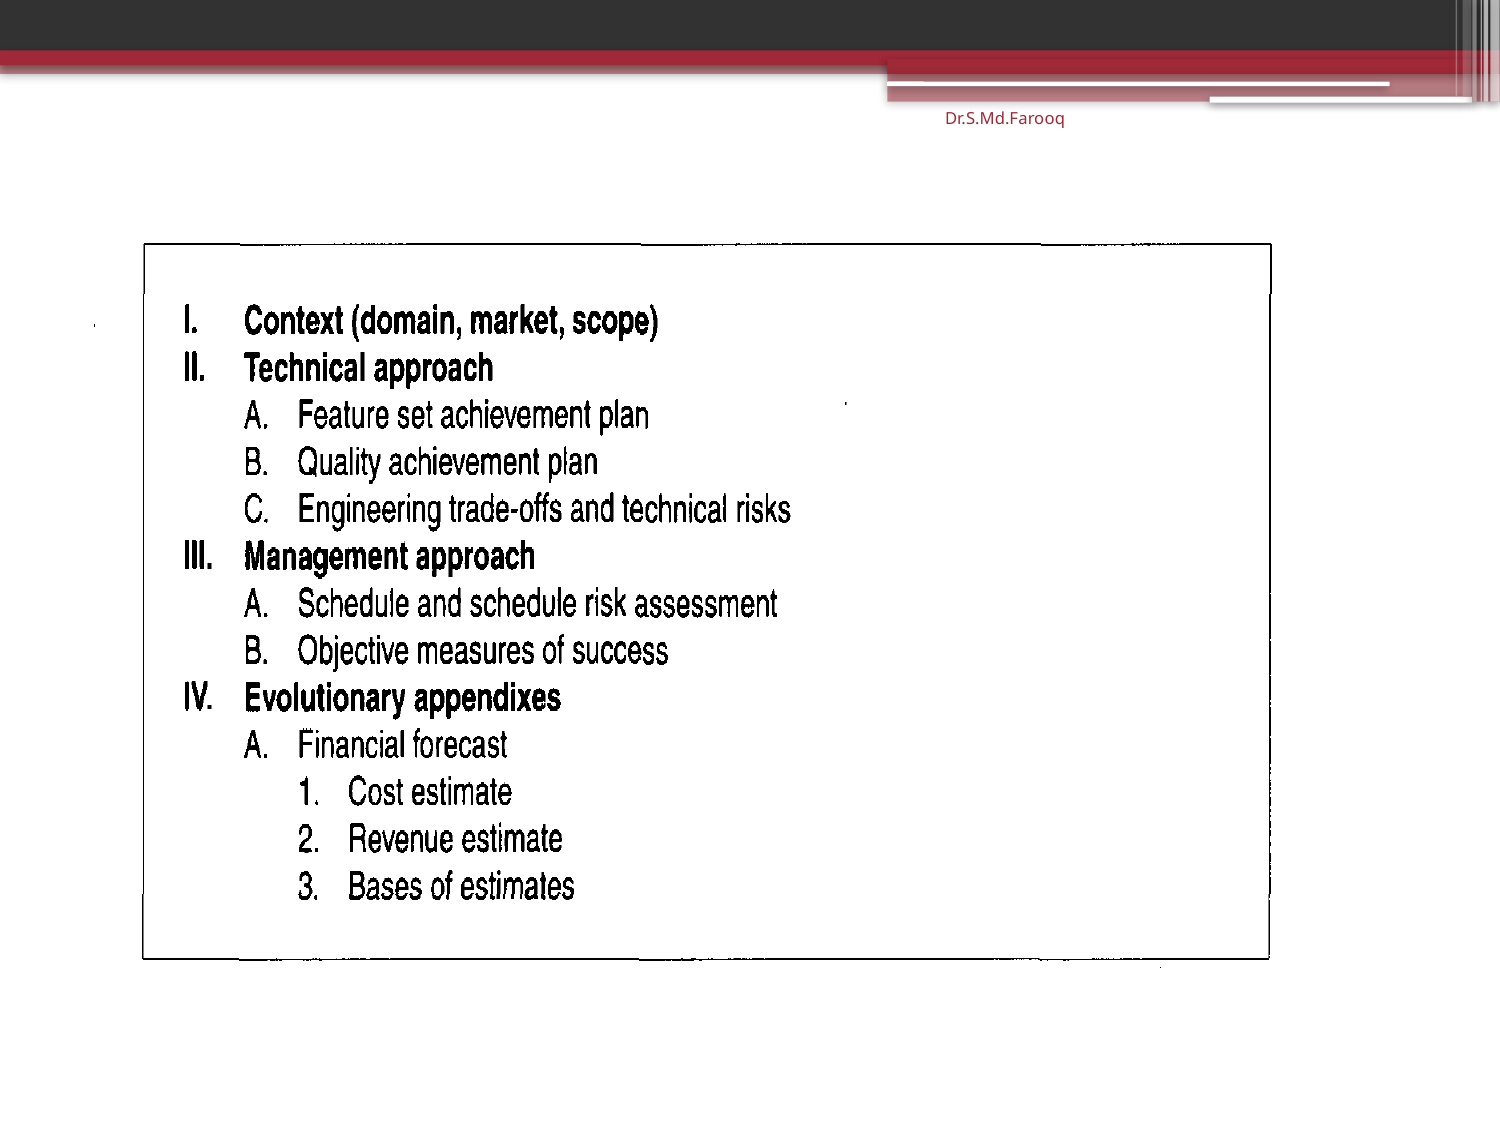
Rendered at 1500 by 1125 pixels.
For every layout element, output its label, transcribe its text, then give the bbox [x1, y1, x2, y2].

footer Dr.S.Md.Farooq [862, 100, 1080, 176]
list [74, 199, 1426, 988]
